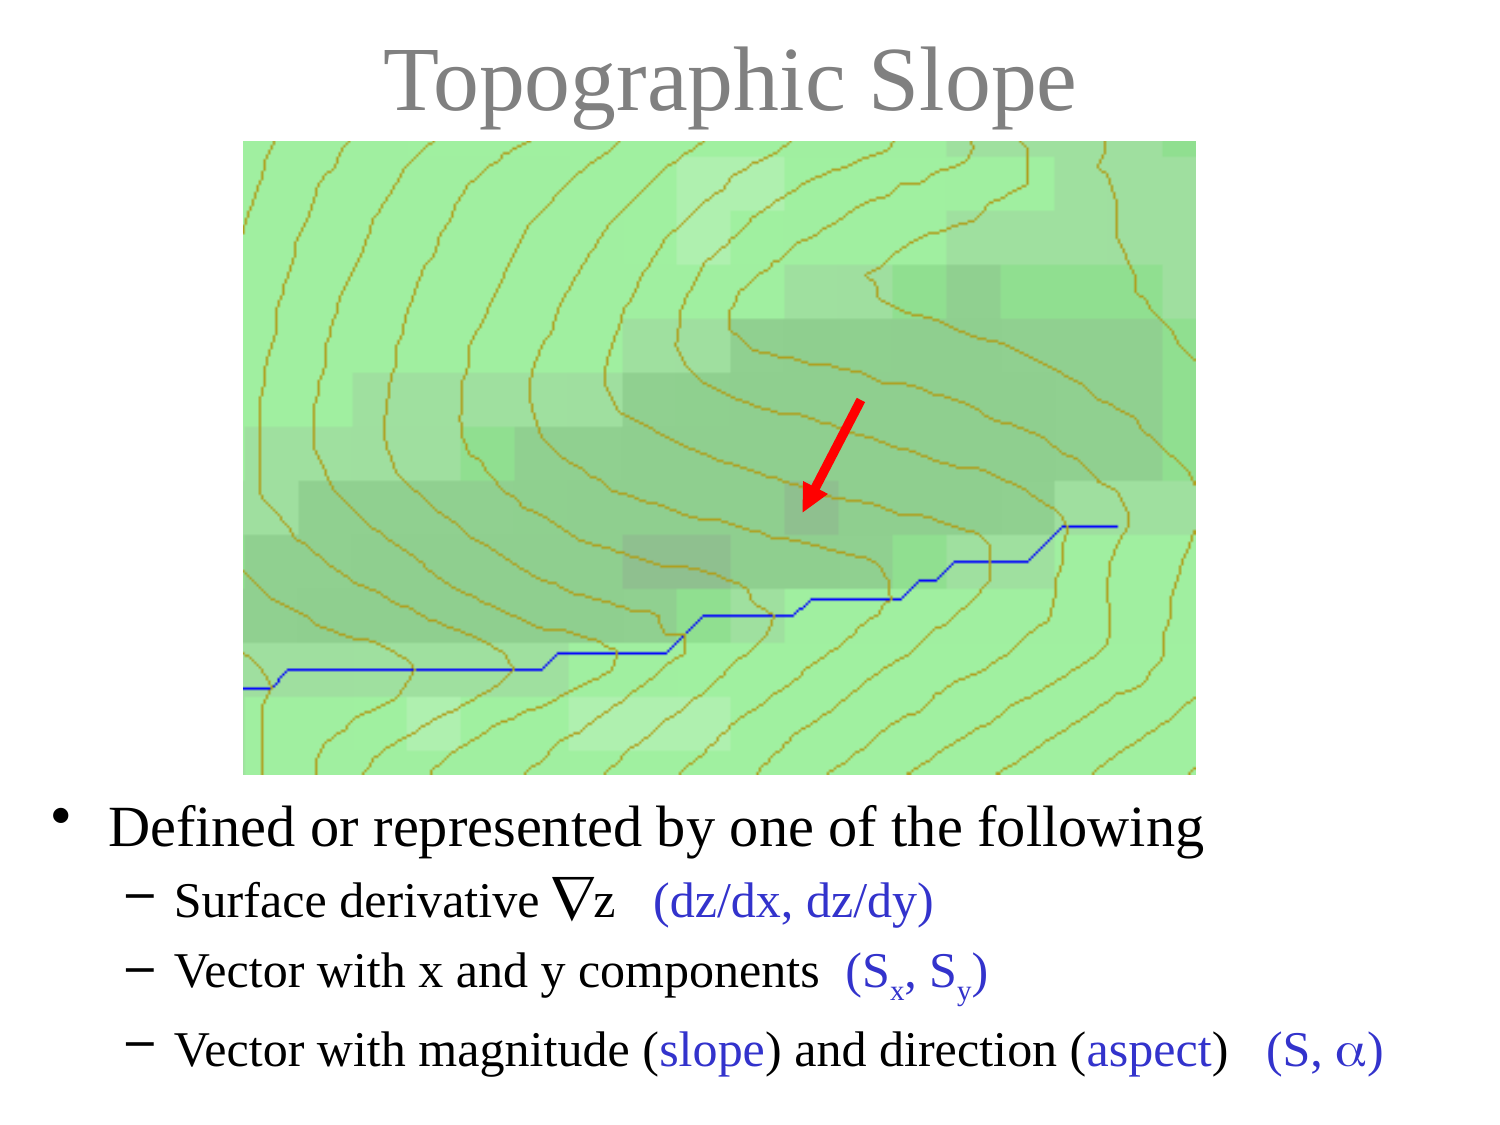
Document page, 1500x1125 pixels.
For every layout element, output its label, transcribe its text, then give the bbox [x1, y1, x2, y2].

list Defined or represented by one of the following Surface derivative z (dz/dx, dz/dy) Vector with x and y components (Sx, Sy) Vector with magnitude (slope) and direction (aspect) (S, ) [36, 779, 1479, 1091]
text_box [243, 140, 1197, 775]
title Topographic Slope [274, 0, 1188, 139]
